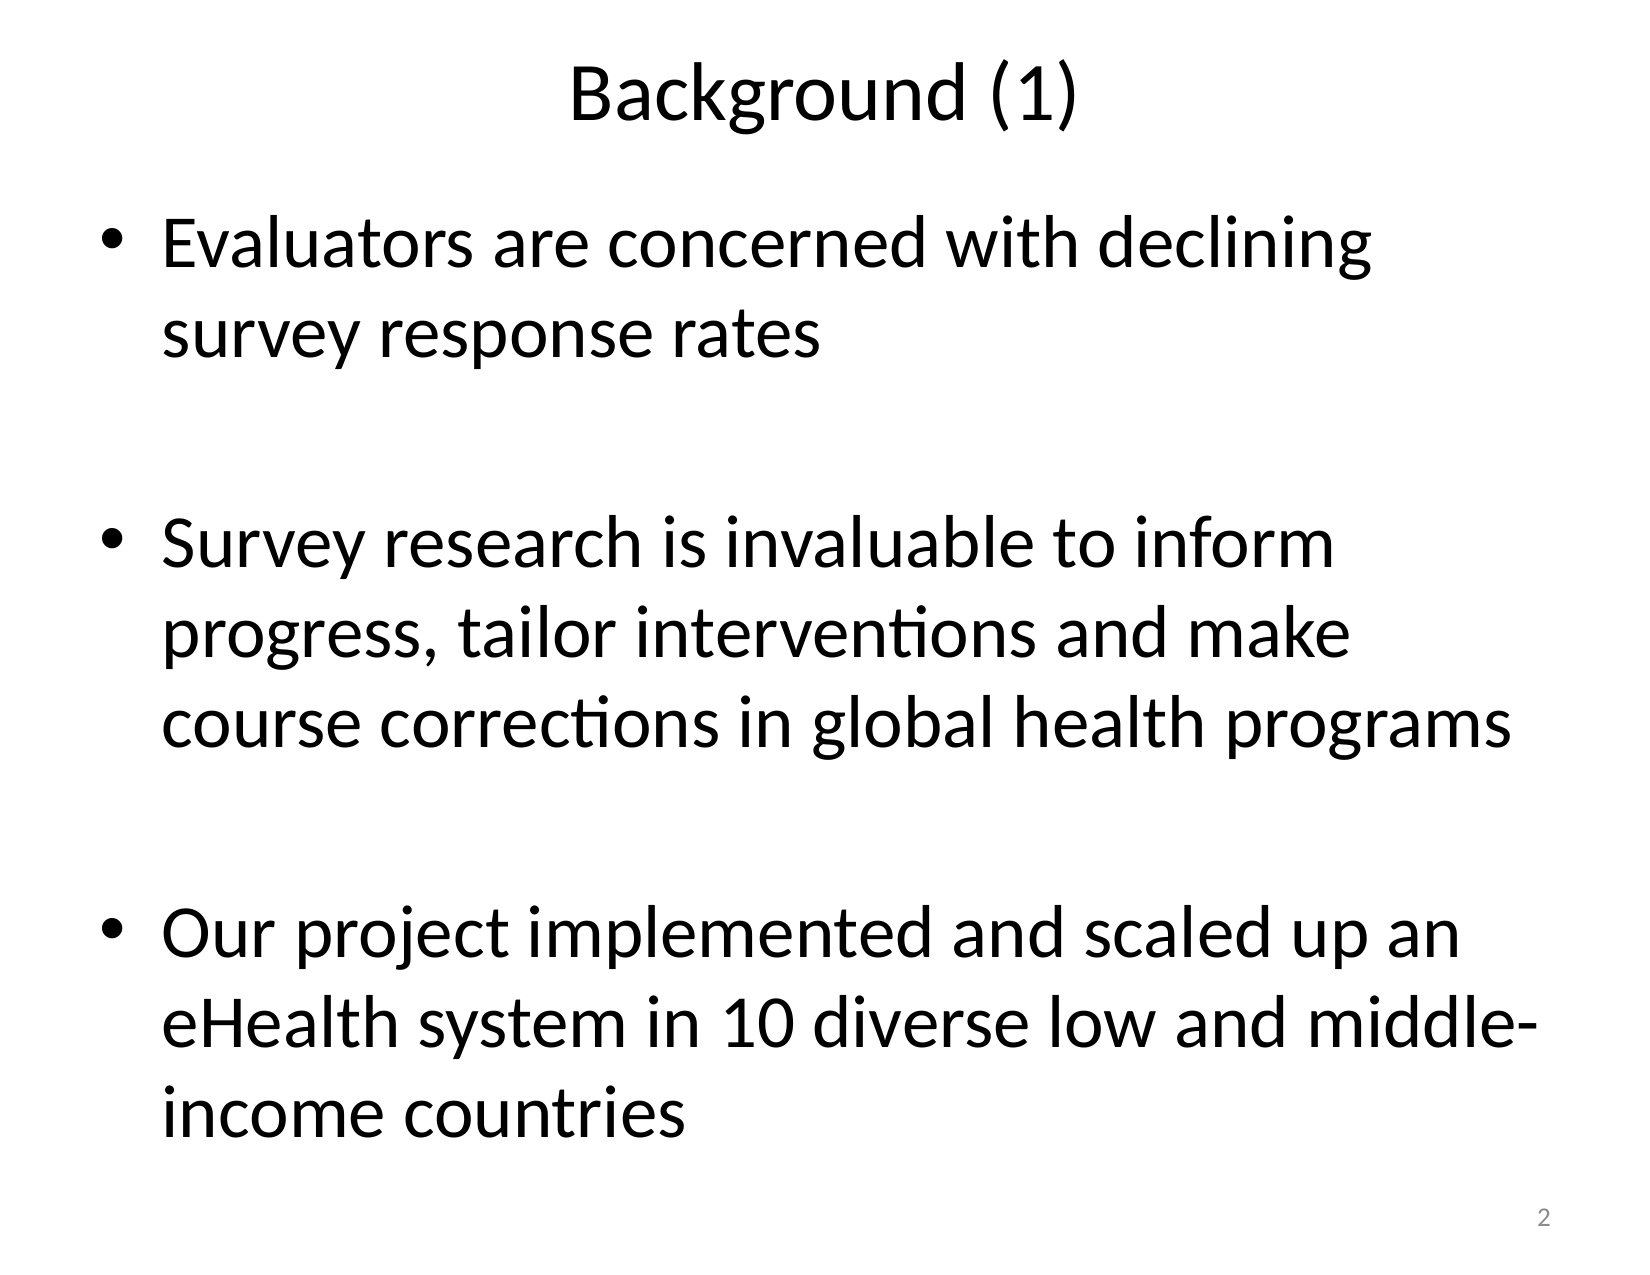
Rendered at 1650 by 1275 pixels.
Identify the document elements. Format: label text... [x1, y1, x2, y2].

title Background (1) [82, 28, 1568, 119]
slide_number 2 [1182, 1181, 1568, 1250]
list Evaluators are concerned with declining survey response rates Survey research is invaluable to inform progress, tailor interventions and make course corrections in global health programs Our project implemented and scaled up an eHealth system in 10 diverse low and middle-income countries [82, 184, 1568, 1219]
